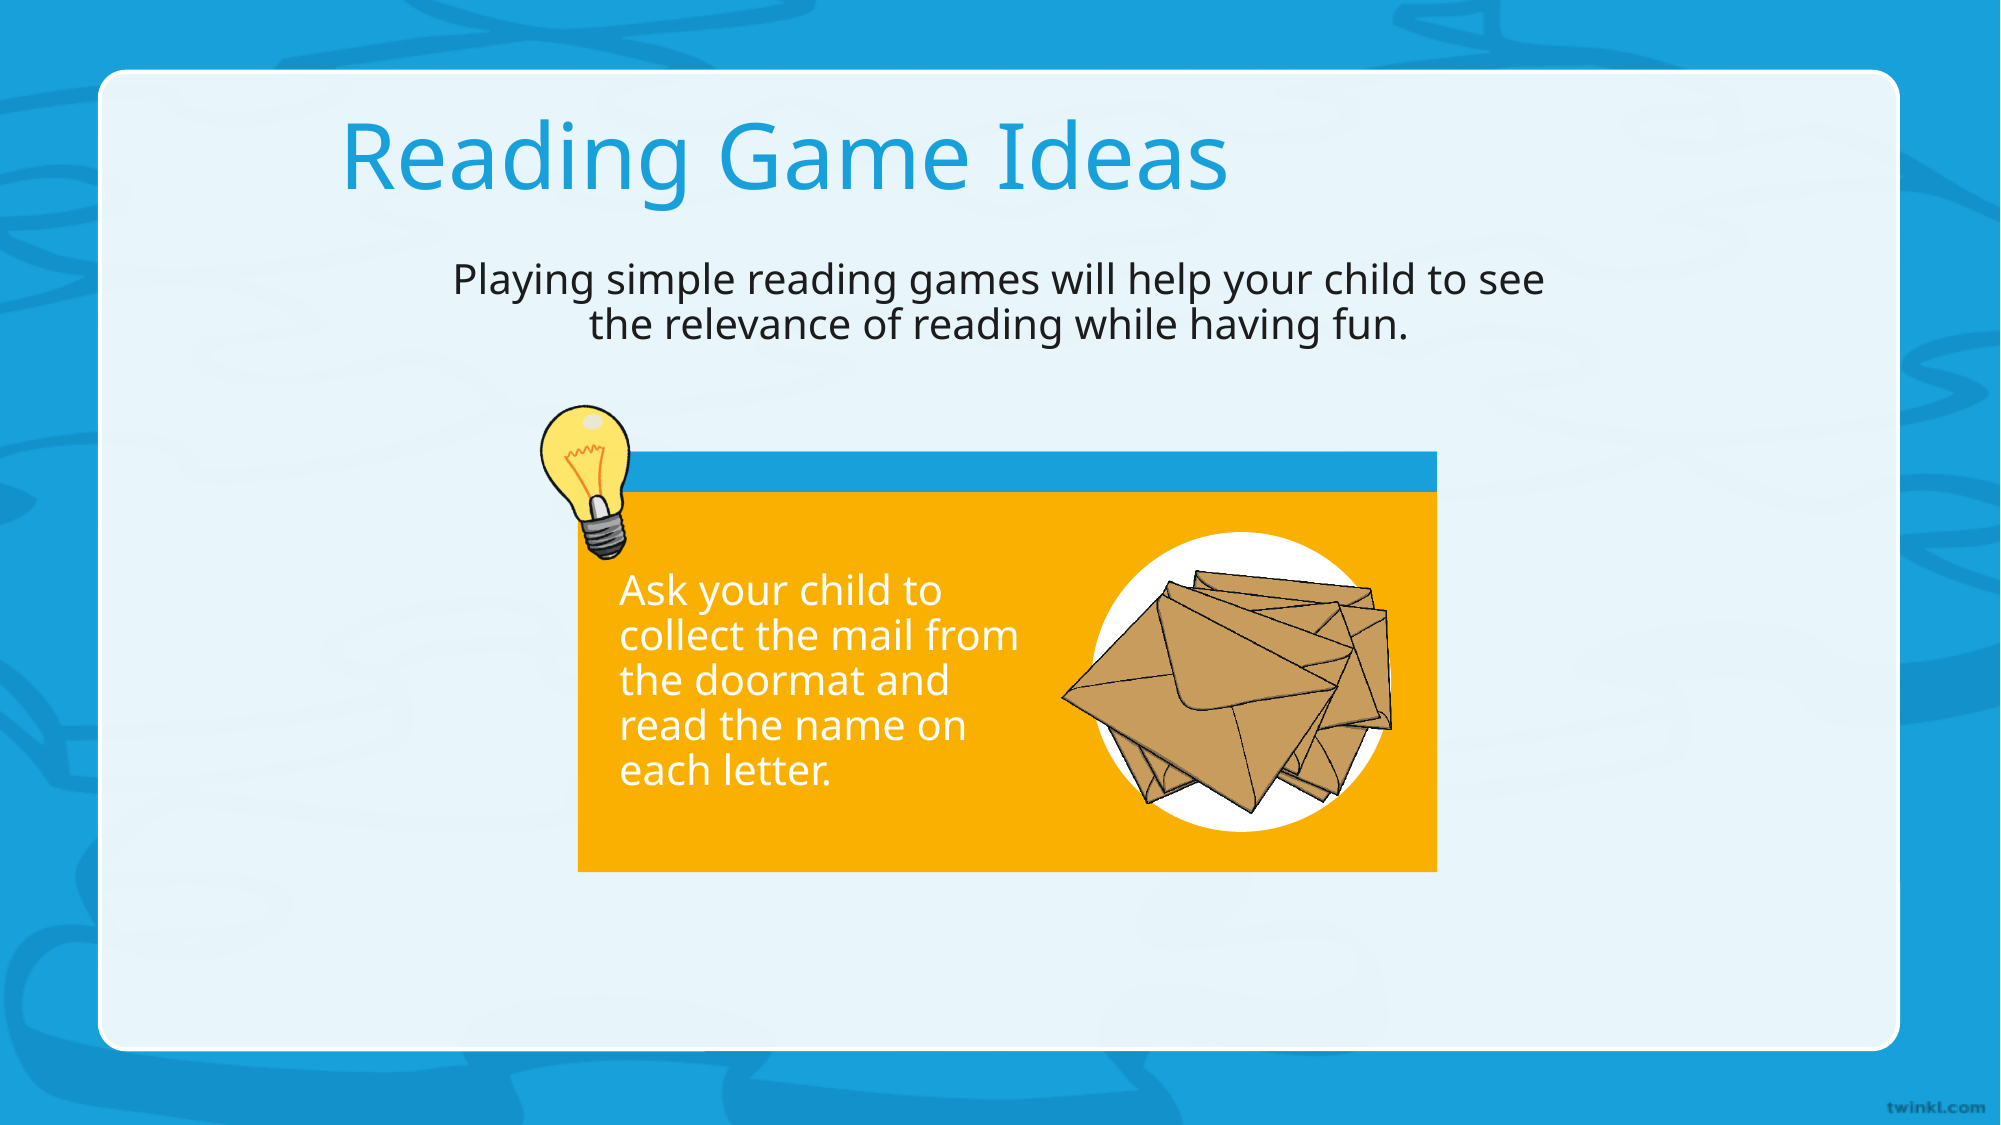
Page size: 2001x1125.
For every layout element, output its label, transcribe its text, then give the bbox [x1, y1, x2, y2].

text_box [1061, 532, 1392, 832]
title Reading Game Ideas [324, 78, 1674, 241]
picture [0, 0, 2001, 1125]
text_box Playing simple reading games will help your child to see the relevance of reading while having fun. [324, 241, 1674, 365]
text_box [545, 404, 1437, 873]
